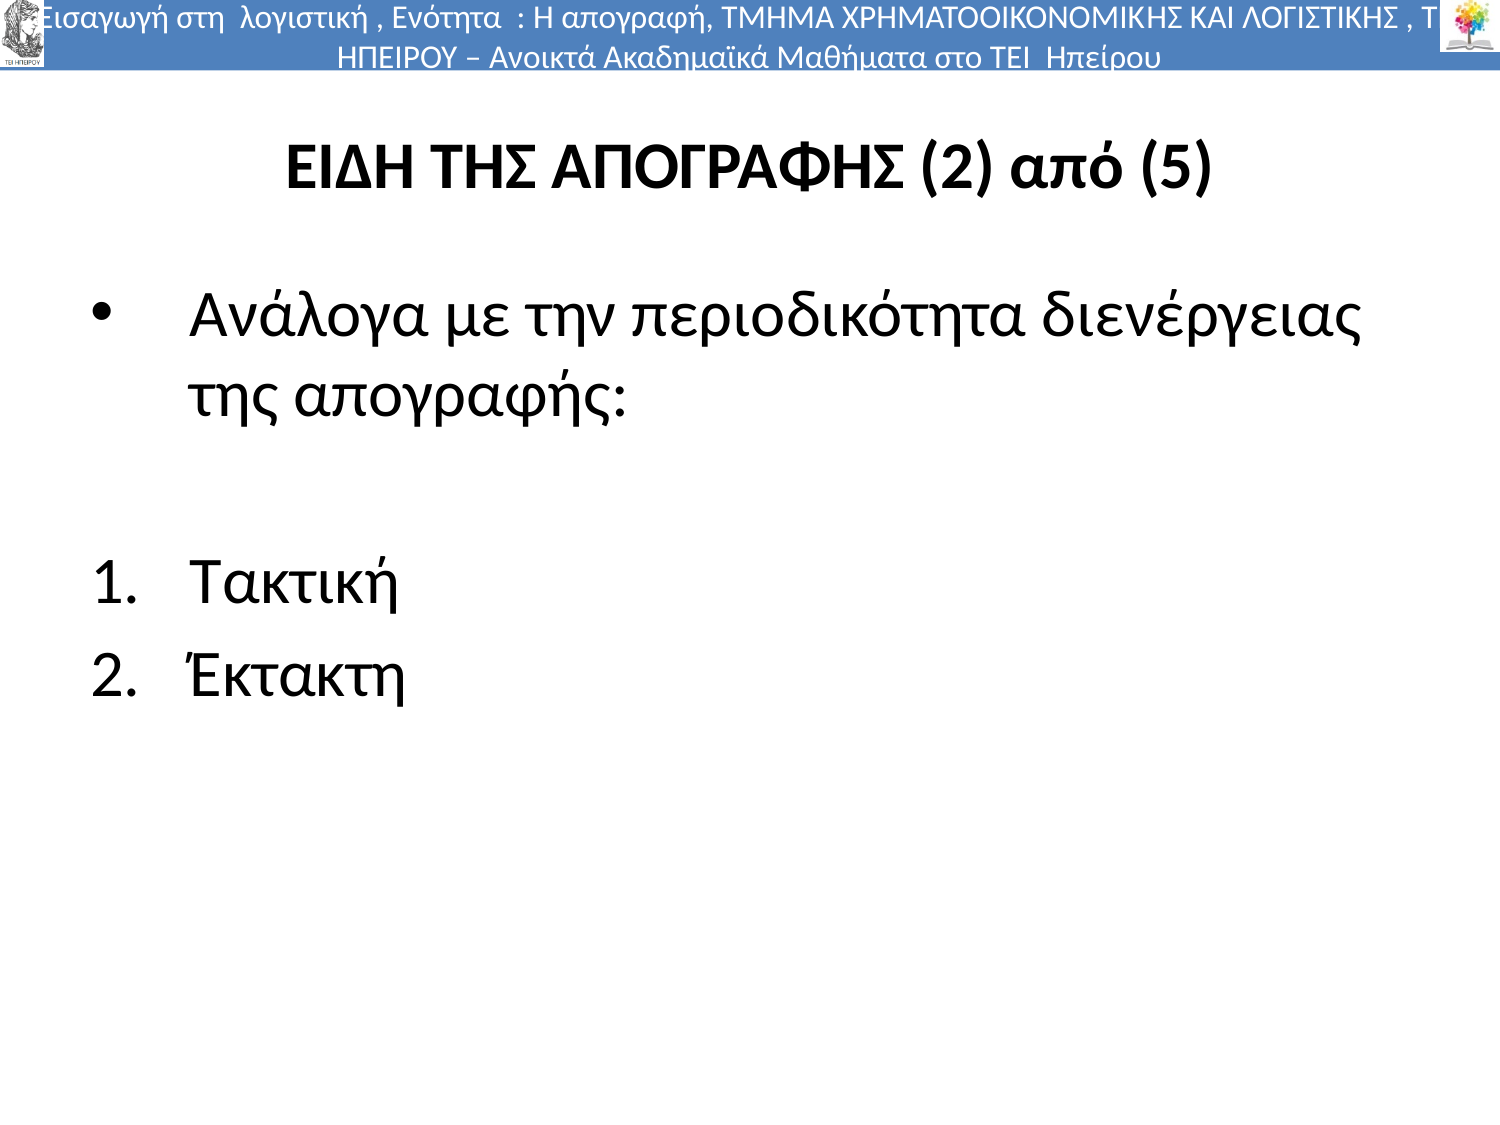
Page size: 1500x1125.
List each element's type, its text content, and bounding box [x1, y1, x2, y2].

list Ανάλογα με την περιοδικότητα διενέργειας της απογραφής: Τακτική Έκτακτη [75, 262, 1425, 1005]
title ΕΙΔΗ ΤΗΣ ΑΠΟΓΡΑΦΗΣ (2) από (5) [75, 90, 1425, 233]
picture [1439, 0, 1500, 53]
picture [0, 0, 45, 67]
text_box Εισαγωγή στη λογιστική , Ενότητα : Η απογραφή, ΤΜΗΜΑ ΧΡΗΜΑΤΟΟΙΚΟΝΟΜΙΚΉΣ ΚΑΙ ΛΟΓΙΣΤΙΚΗΣ , ΤΕΙ ΗΠΕΙΡΟΥ – Ανοικτά Ακαδημαϊκά Μαθήματα στο ΤΕΙ Ηπείρου [45, 0, 1500, 72]
